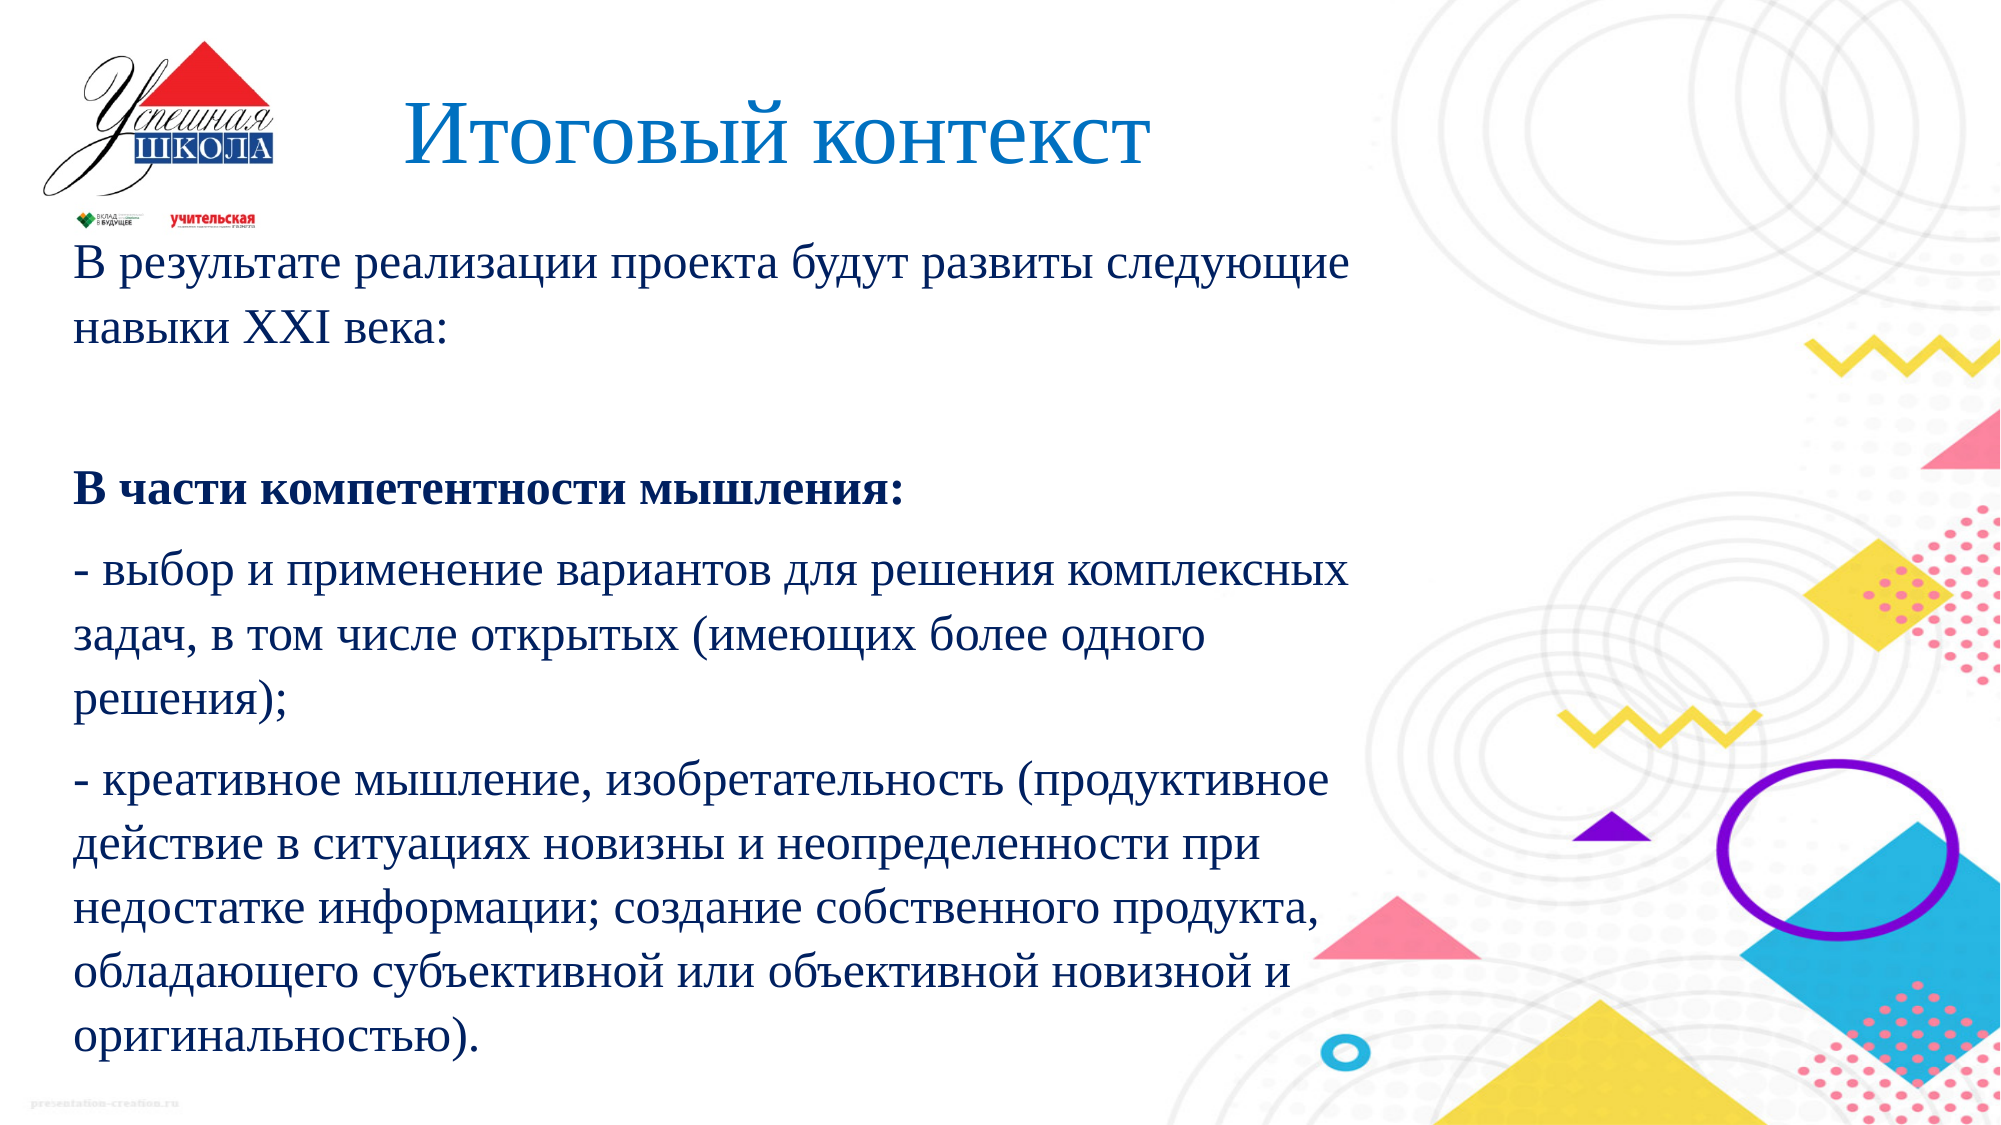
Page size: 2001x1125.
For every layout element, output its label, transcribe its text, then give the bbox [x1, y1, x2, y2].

text_box В результате реализации проекта будут развиты следующие навыки XXI века: В части компетентности мышления: - выбор и применение вариантов для решения комплексных задач, в том числе открытых (имеющих более одного решения); - креативное мышление, изобретательность (продуктивное действие в ситуациях новизны и неопределенности при недостатке информации; создание собственного продукта, обладающего субъективной или объективной новизной и оригинальностью). [58, 217, 1393, 1070]
picture [0, 0, 2001, 1125]
text_box Итоговый контекст [388, 64, 1174, 190]
